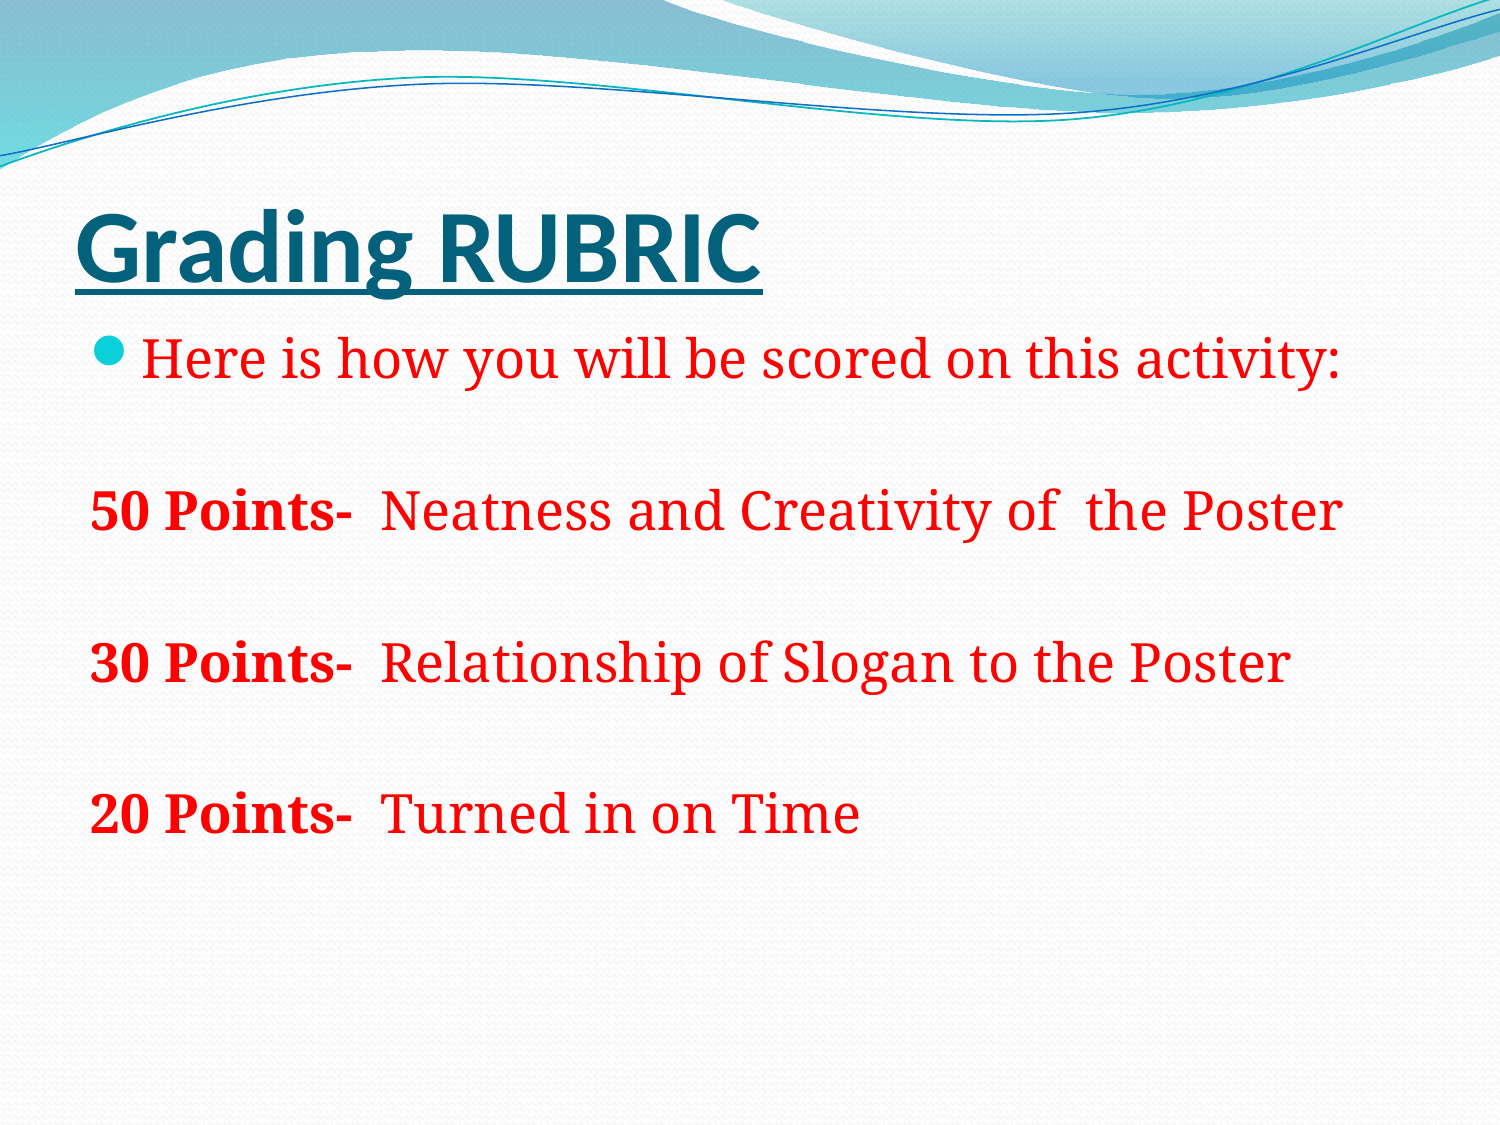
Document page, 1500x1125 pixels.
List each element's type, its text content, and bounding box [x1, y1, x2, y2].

list Here is how you will be scored on this activity: 50 Points- Neatness and Creativity of the Poster 30 Points- Relationship of Slogan to the Poster 20 Points- Turned in on Time [75, 317, 1425, 1038]
title Grading RUBRIC [75, 115, 1425, 303]
